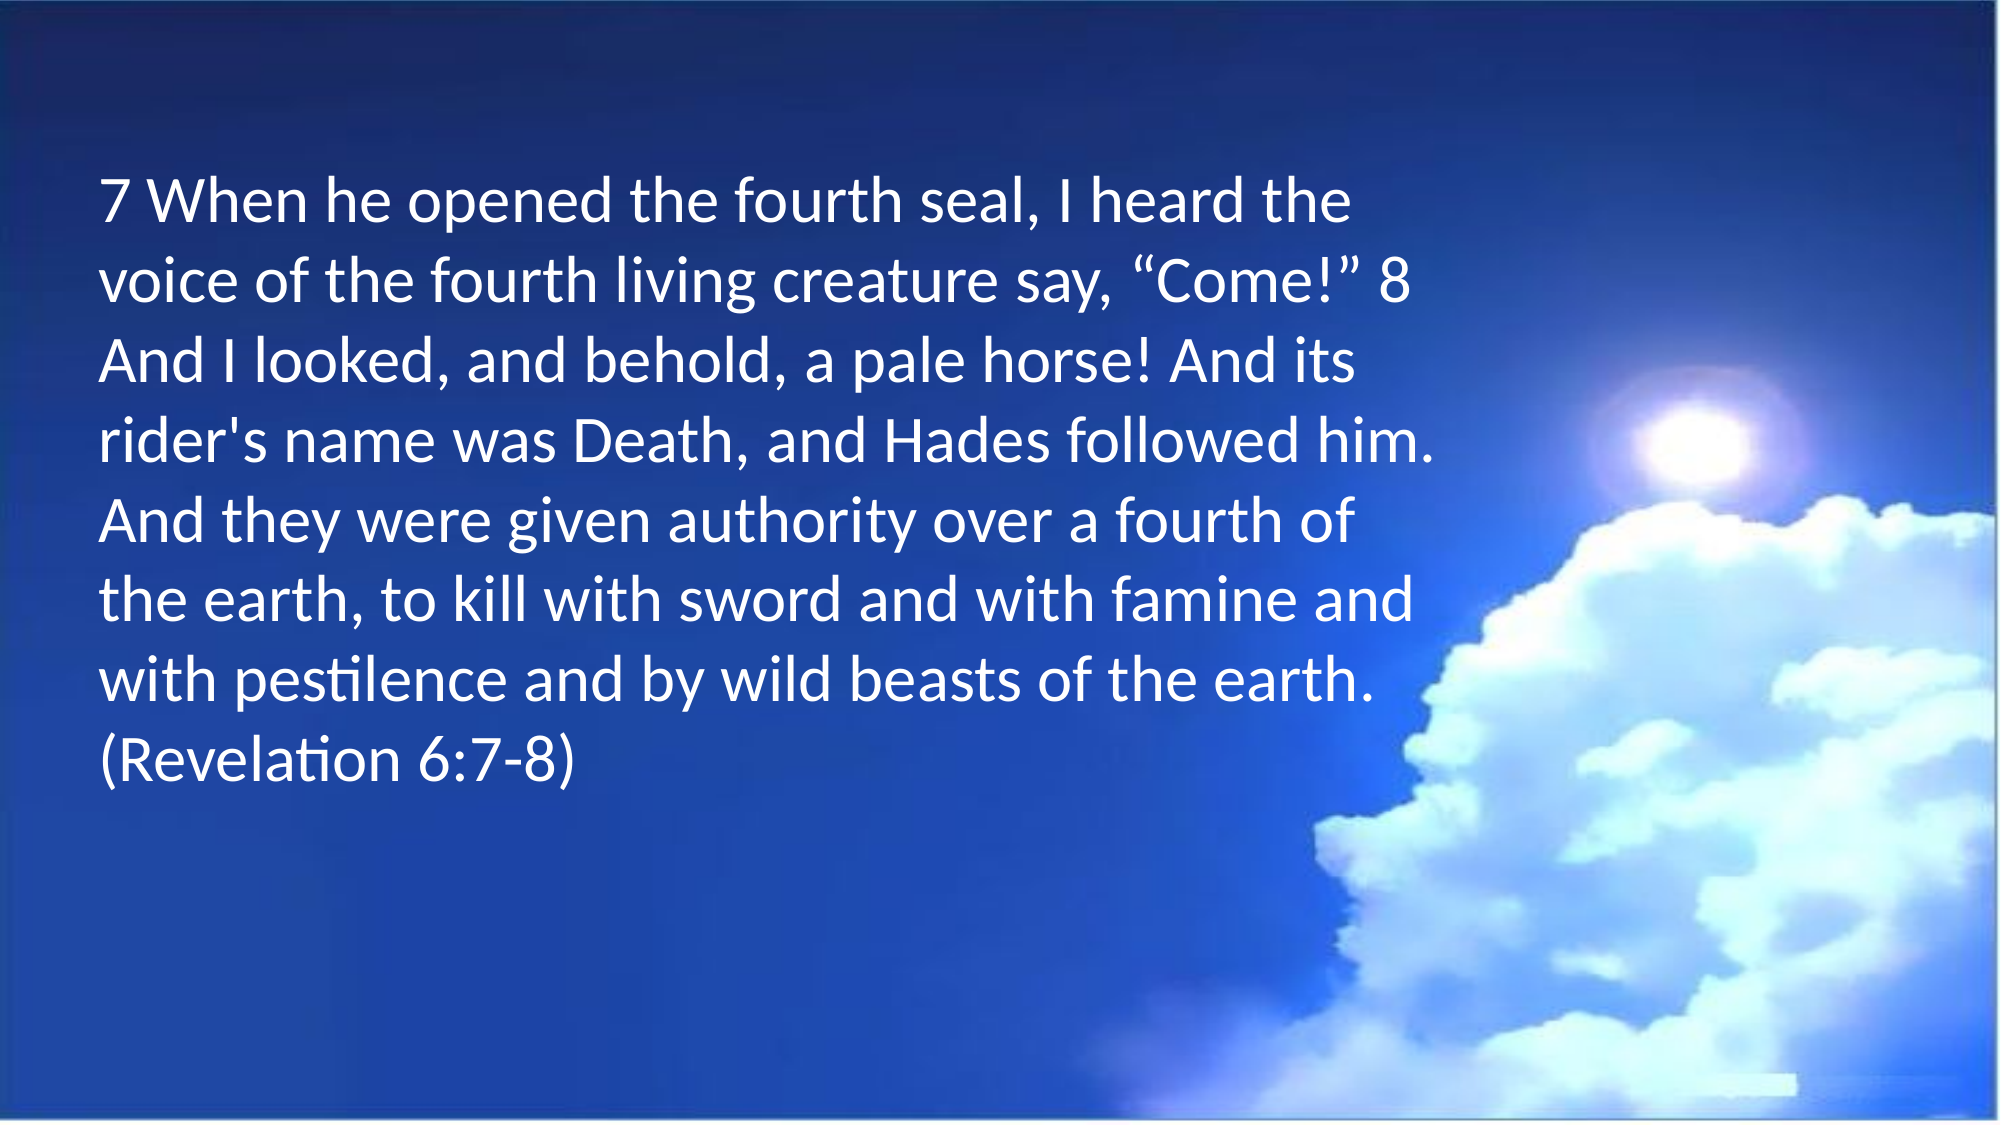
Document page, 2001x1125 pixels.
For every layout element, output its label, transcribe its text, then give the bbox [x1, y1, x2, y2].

text_box 7 When he opened the fourth seal, I heard the voice of the fourth living creature say, “Come!” 8 And I looked, and behold, a pale horse! And its rider's name was Death, and Hades followed him. And they were given authority over a fourth of the earth, to kill with sword and with famine and with pestilence and by wild beasts of the earth. (Revelation 6:7-8) [0, 148, 1461, 803]
picture [0, 0, 2001, 1125]
